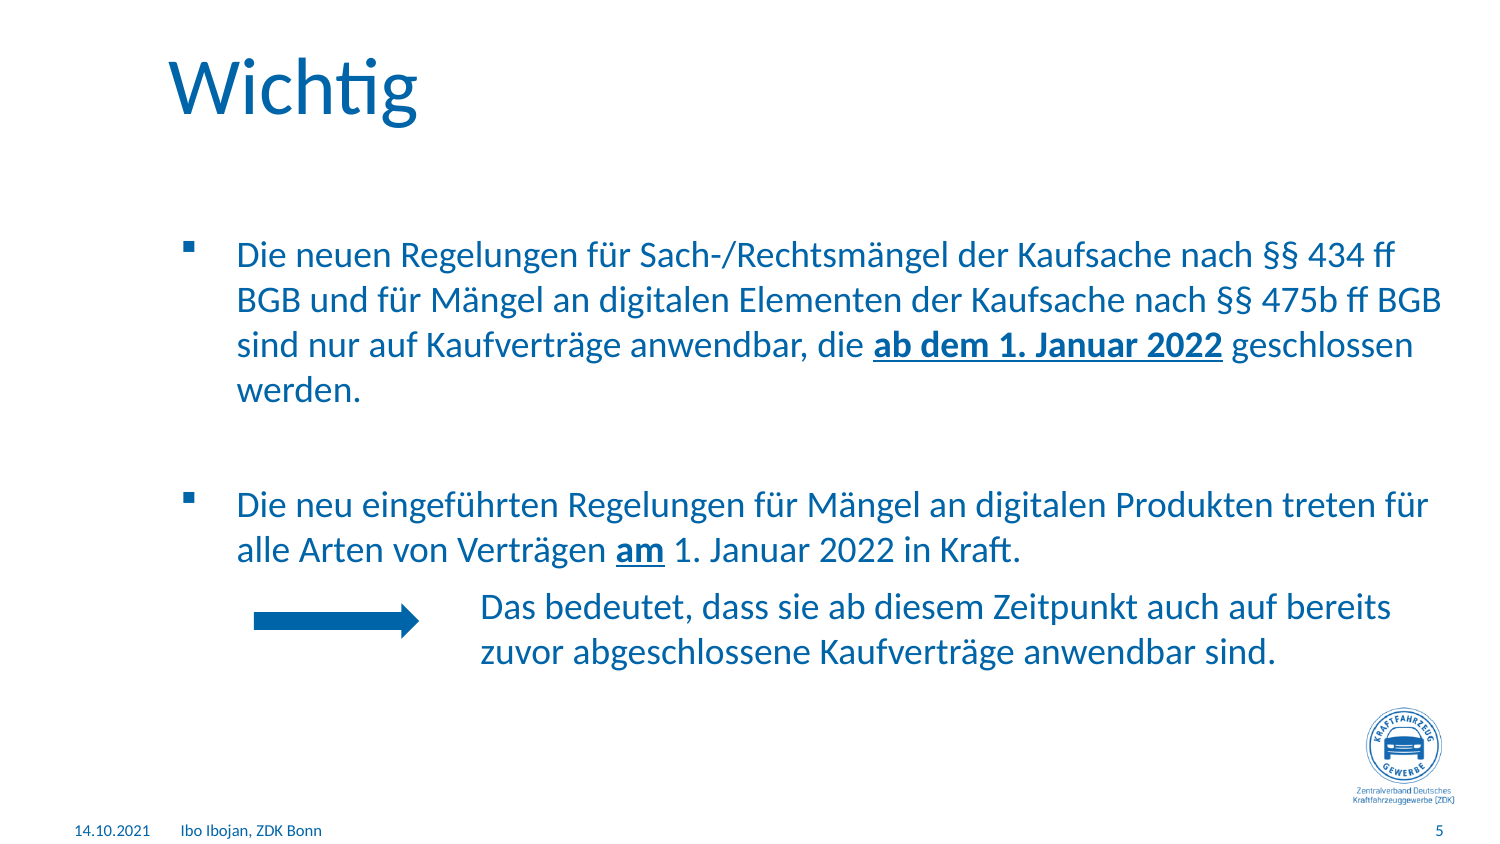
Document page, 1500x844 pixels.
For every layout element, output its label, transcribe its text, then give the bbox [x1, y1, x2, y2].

picture [1352, 773, 1455, 805]
text_box [251, 601, 422, 641]
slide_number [0, 815, 166, 844]
list Die neuen Regelungen für Sach-/Rechtsmängel der Kaufsache nach §§ 434 ff BGB und für Mängel an digitalen Elementen der Kaufsache nach §§ 475b ff BGB sind nur auf Kaufverträge anwendbar, die ab dem 1. Januar 2022 geschlossen werden. Die neu eingeführten Regelungen für Mängel an digitalen Produkten treten für alle Arten von Verträgen am 1. Januar 2022 in Kraft. Das bedeutet, dass sie ab diesem Zeitpunkt auch auf bereits zuvor abgeschlossene Kaufverträge anwendbar sind. [165, 222, 1459, 773]
slide_number 5 [1376, 815, 1459, 844]
title Wichtig [0, 31, 1459, 220]
footer Ibo Ibojan, ZDK Bonn [166, 815, 1312, 844]
